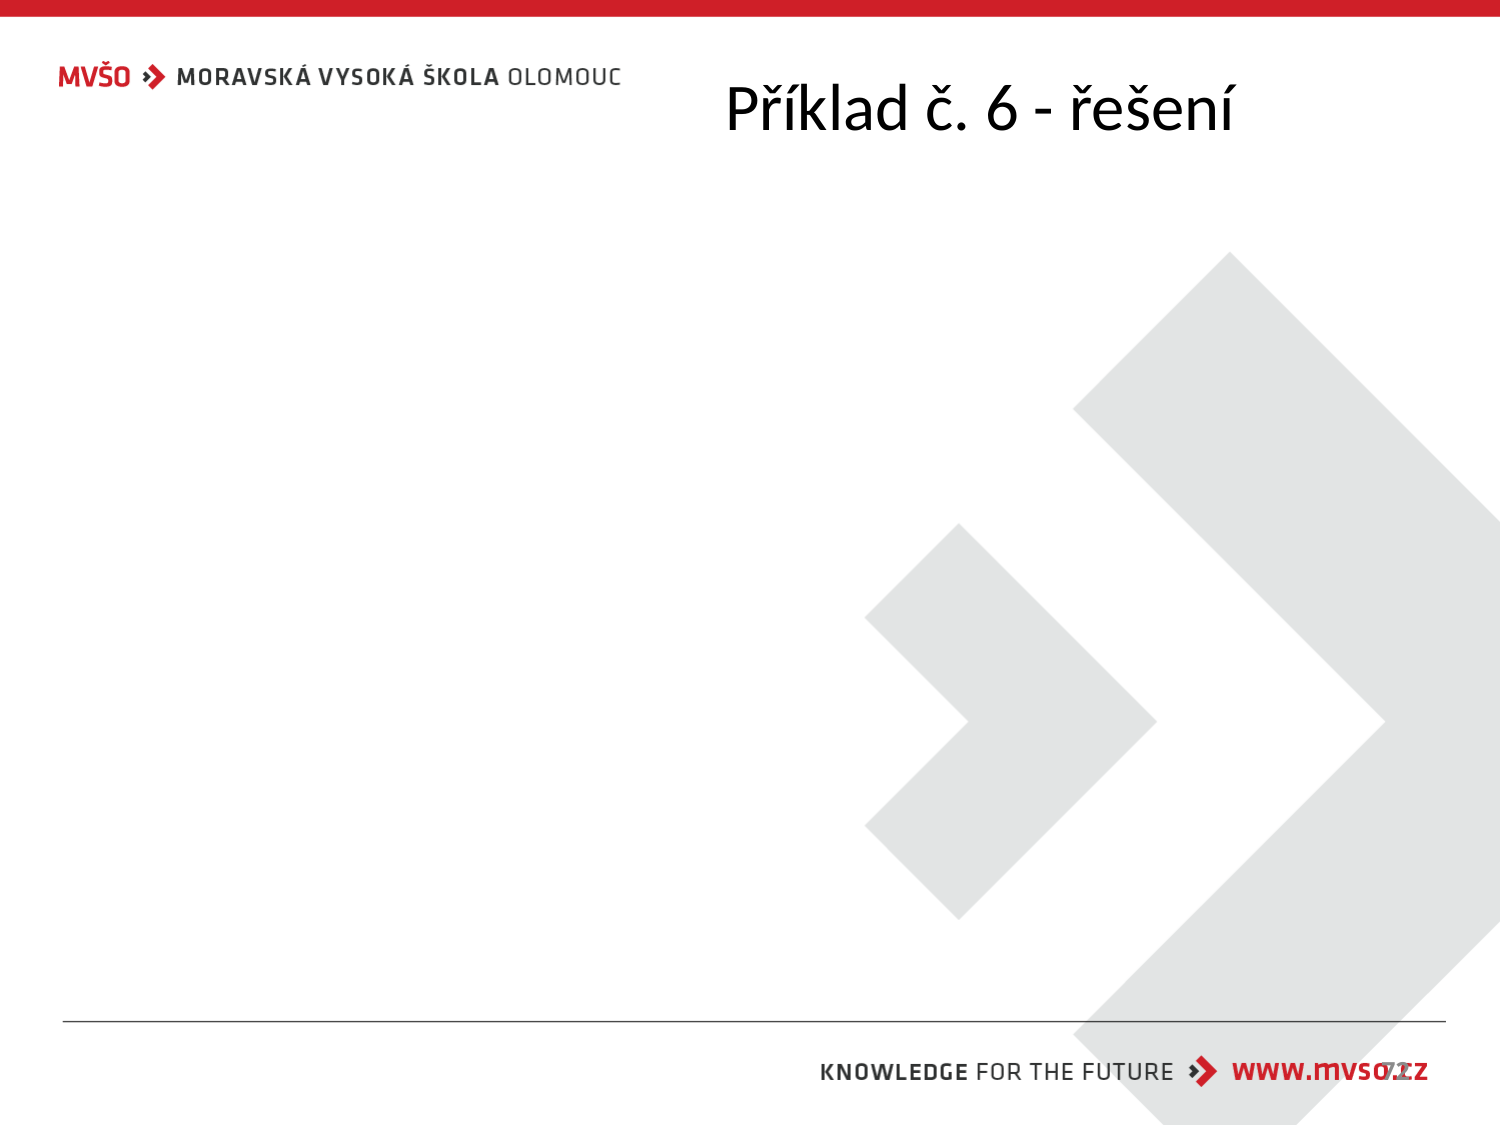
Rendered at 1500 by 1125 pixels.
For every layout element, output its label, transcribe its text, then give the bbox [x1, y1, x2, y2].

picture [0, 0, 1500, 1125]
title Příklad č. 6 - řešení [304, 9, 1500, 198]
slide_number 72 [1074, 1042, 1425, 1103]
